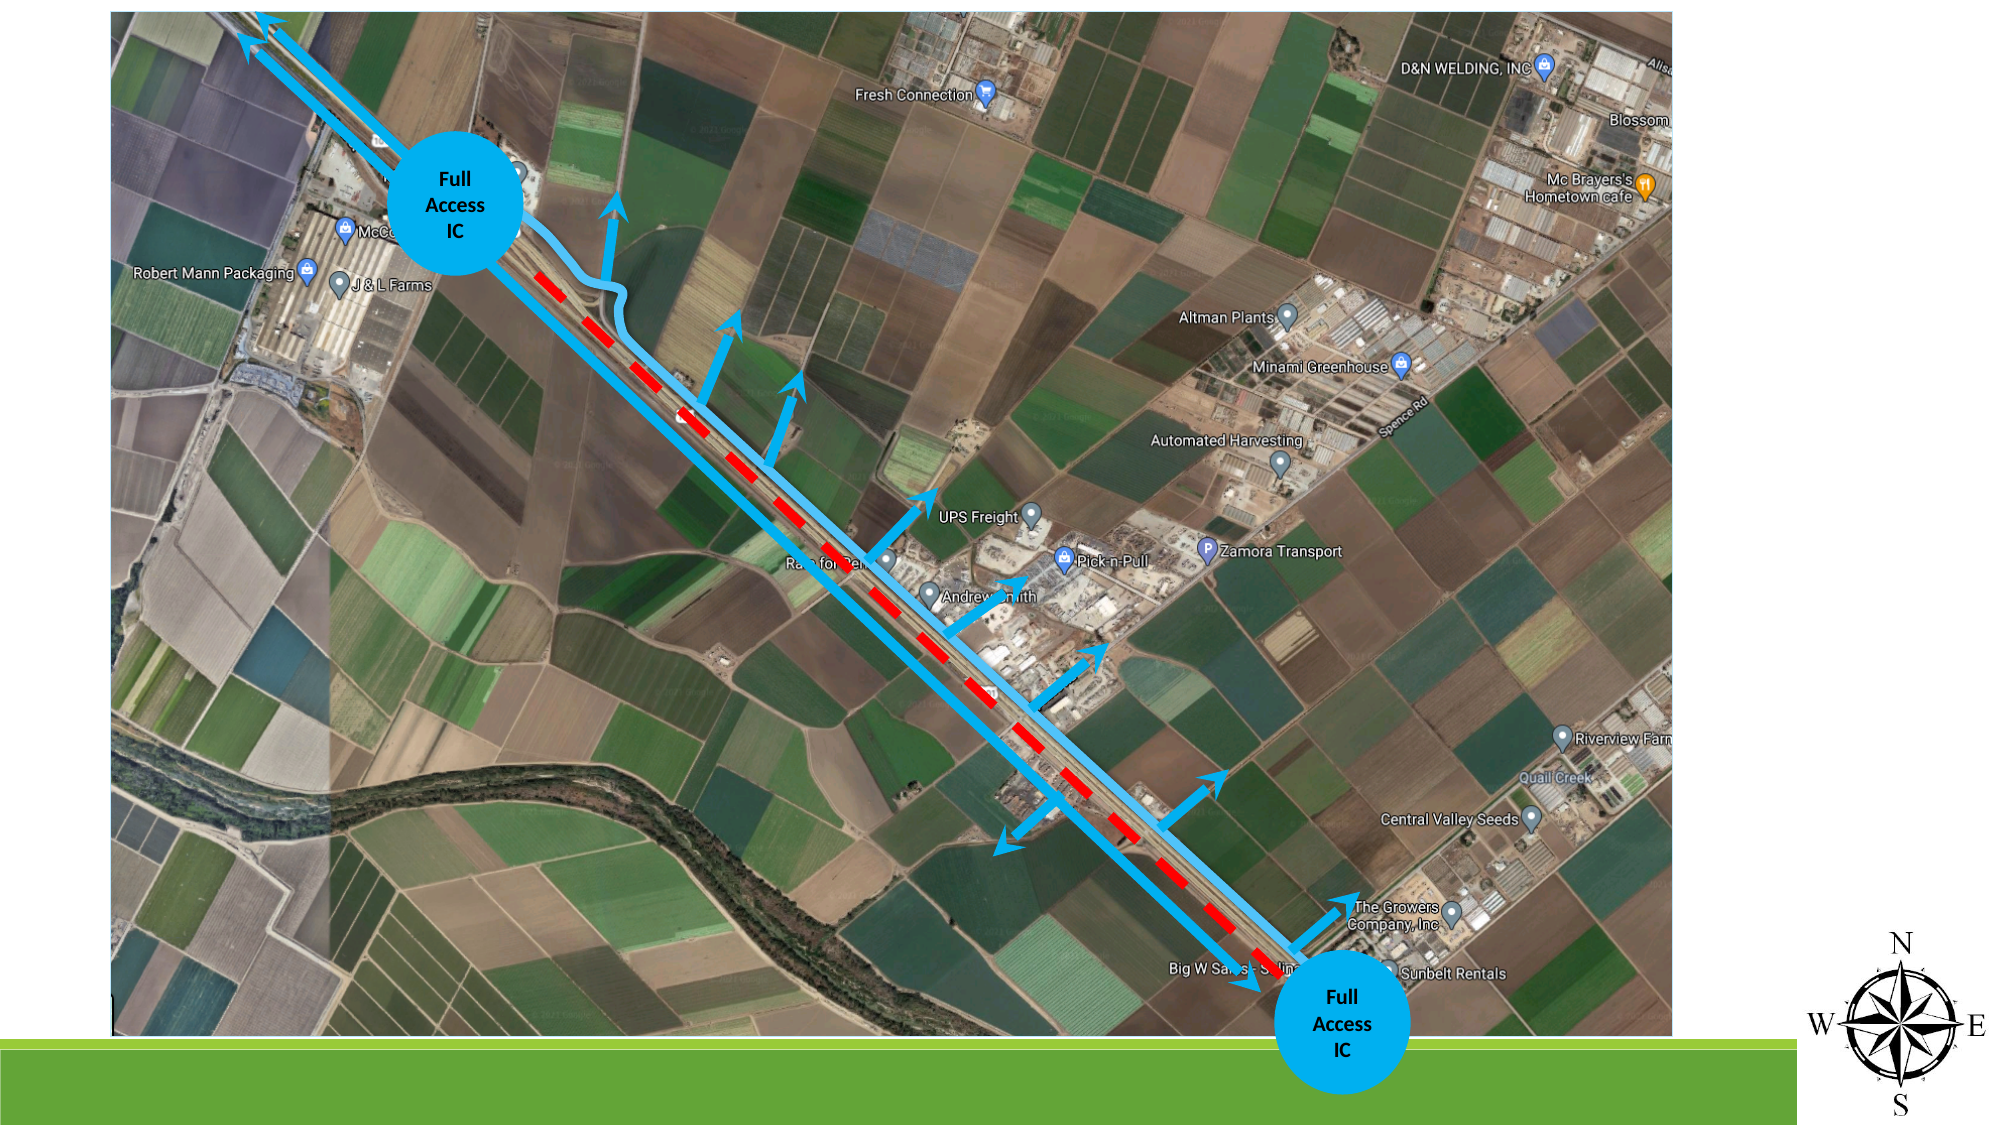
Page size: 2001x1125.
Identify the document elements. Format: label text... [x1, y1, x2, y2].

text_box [535, 273, 1319, 1012]
picture [1797, 924, 2000, 1125]
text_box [424, 202, 1262, 994]
text_box Full Access IC [1277, 1045, 1408, 1095]
picture [110, 10, 1673, 1038]
